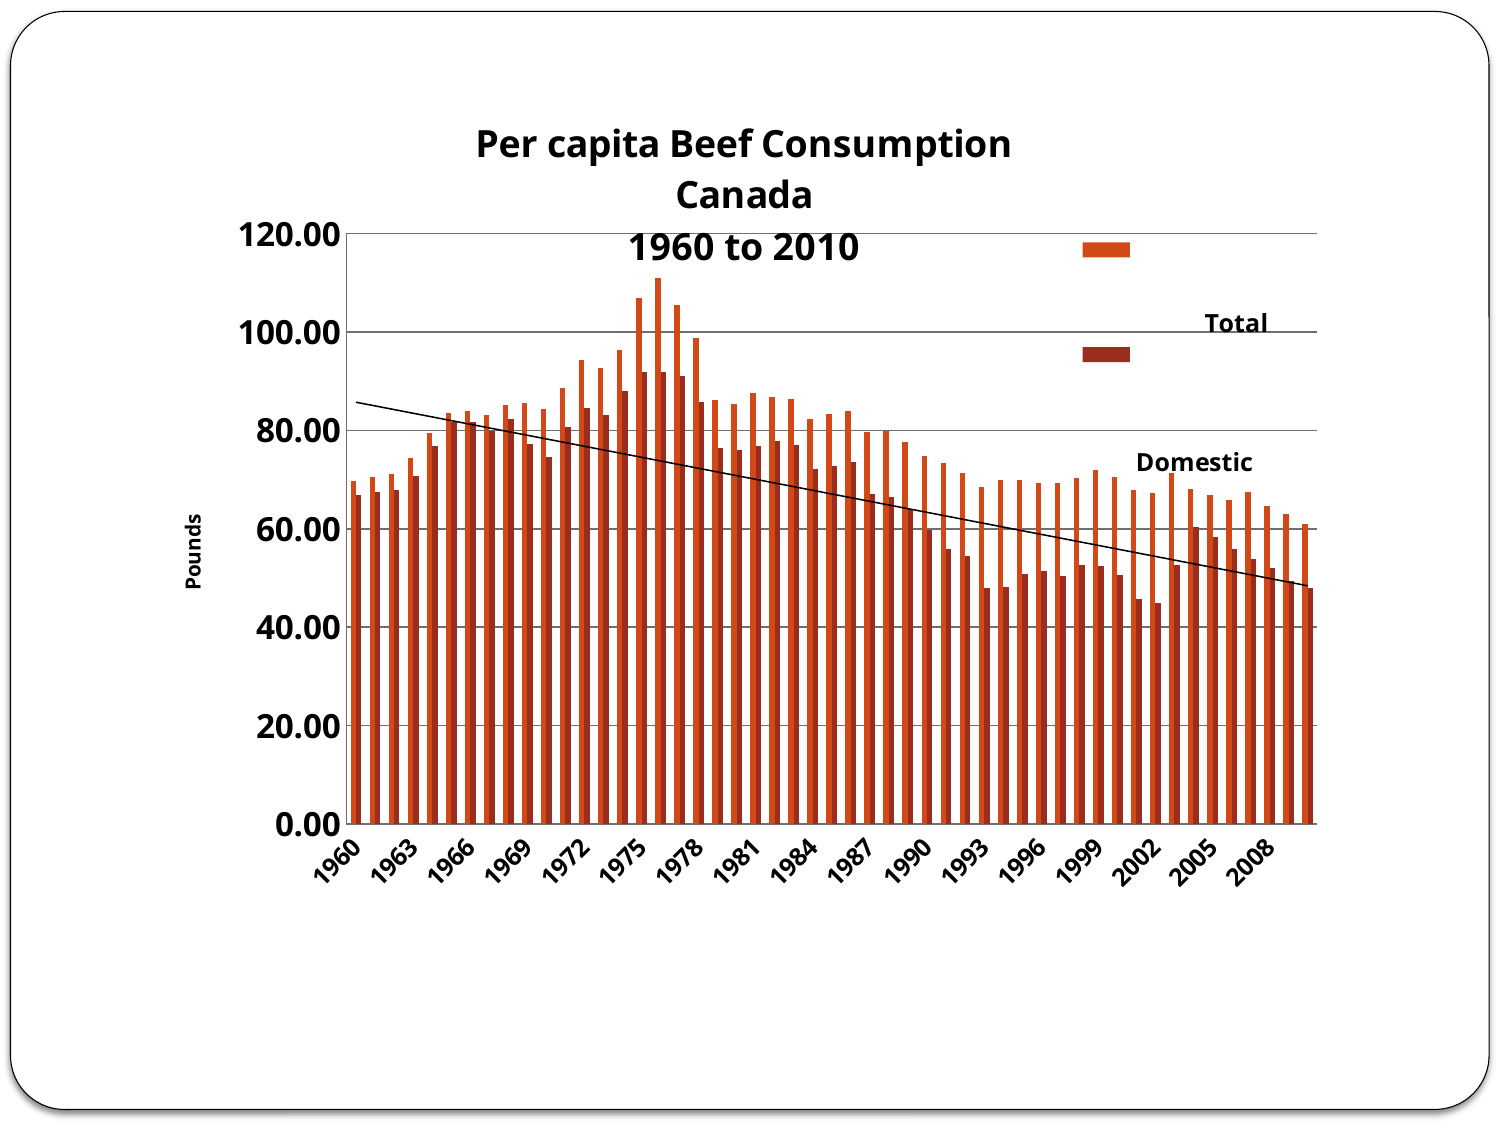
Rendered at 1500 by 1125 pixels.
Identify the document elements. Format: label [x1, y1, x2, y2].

chart [135, 77, 1353, 1036]
